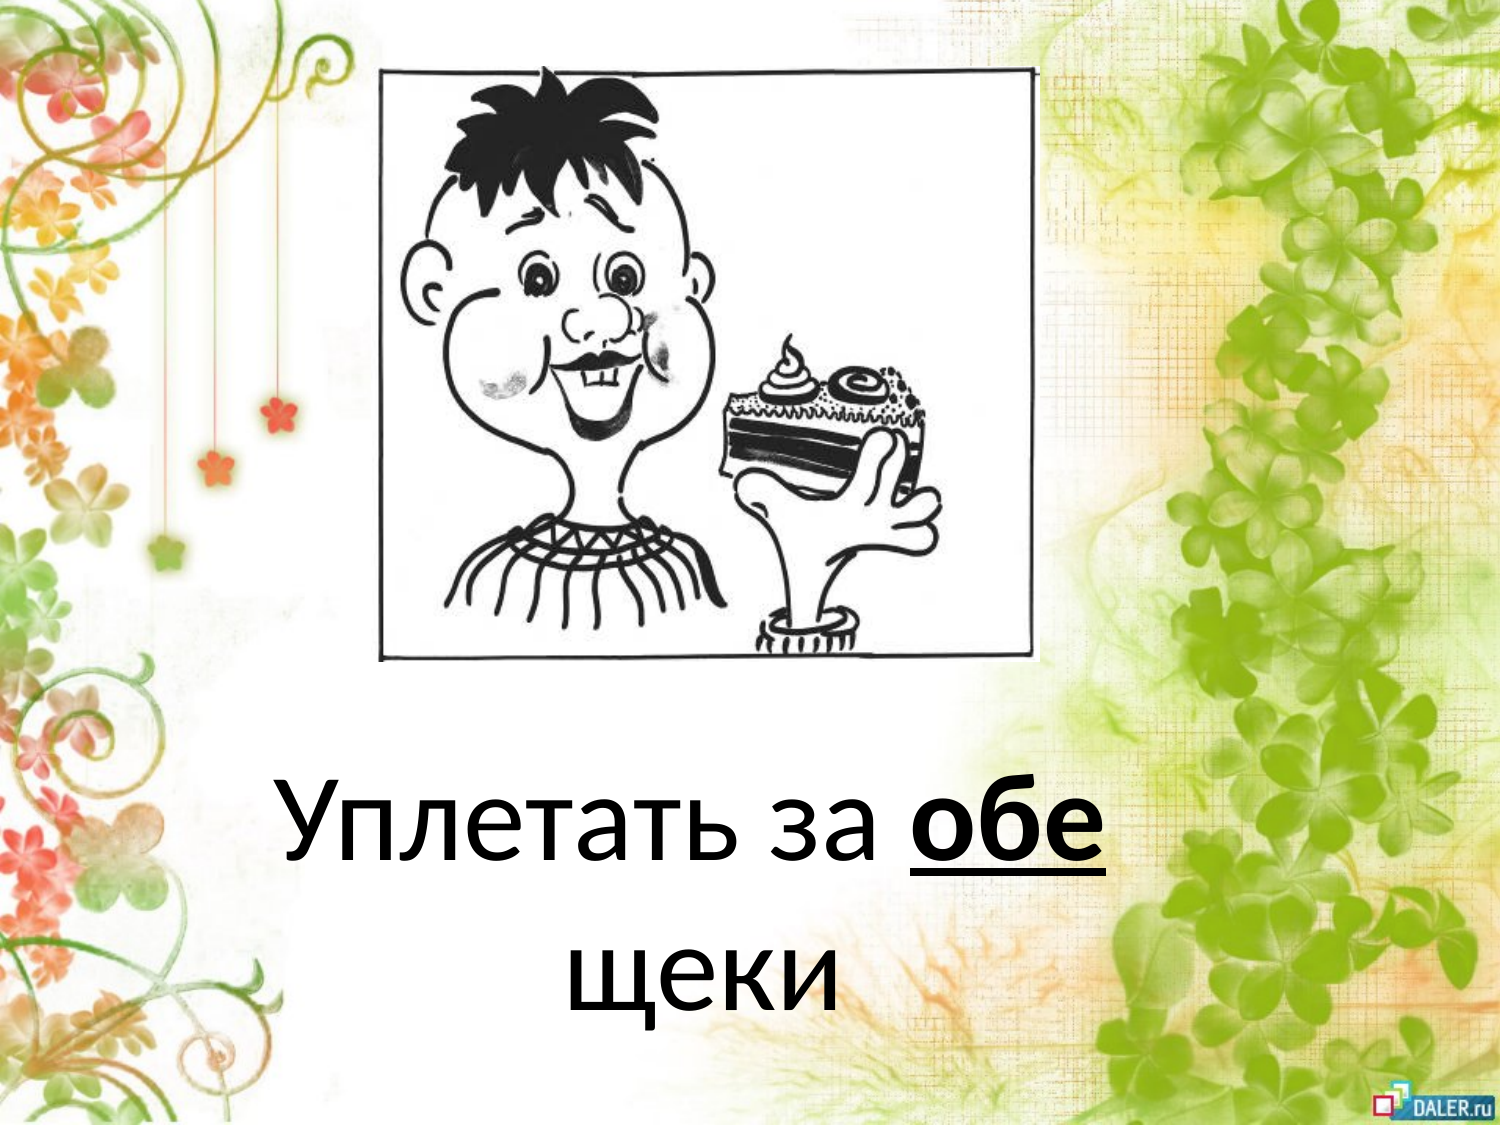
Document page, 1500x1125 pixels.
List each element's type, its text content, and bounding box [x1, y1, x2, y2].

text_box Уплетать за обе щеки [258, 727, 1150, 1043]
picture [0, 0, 1500, 1125]
